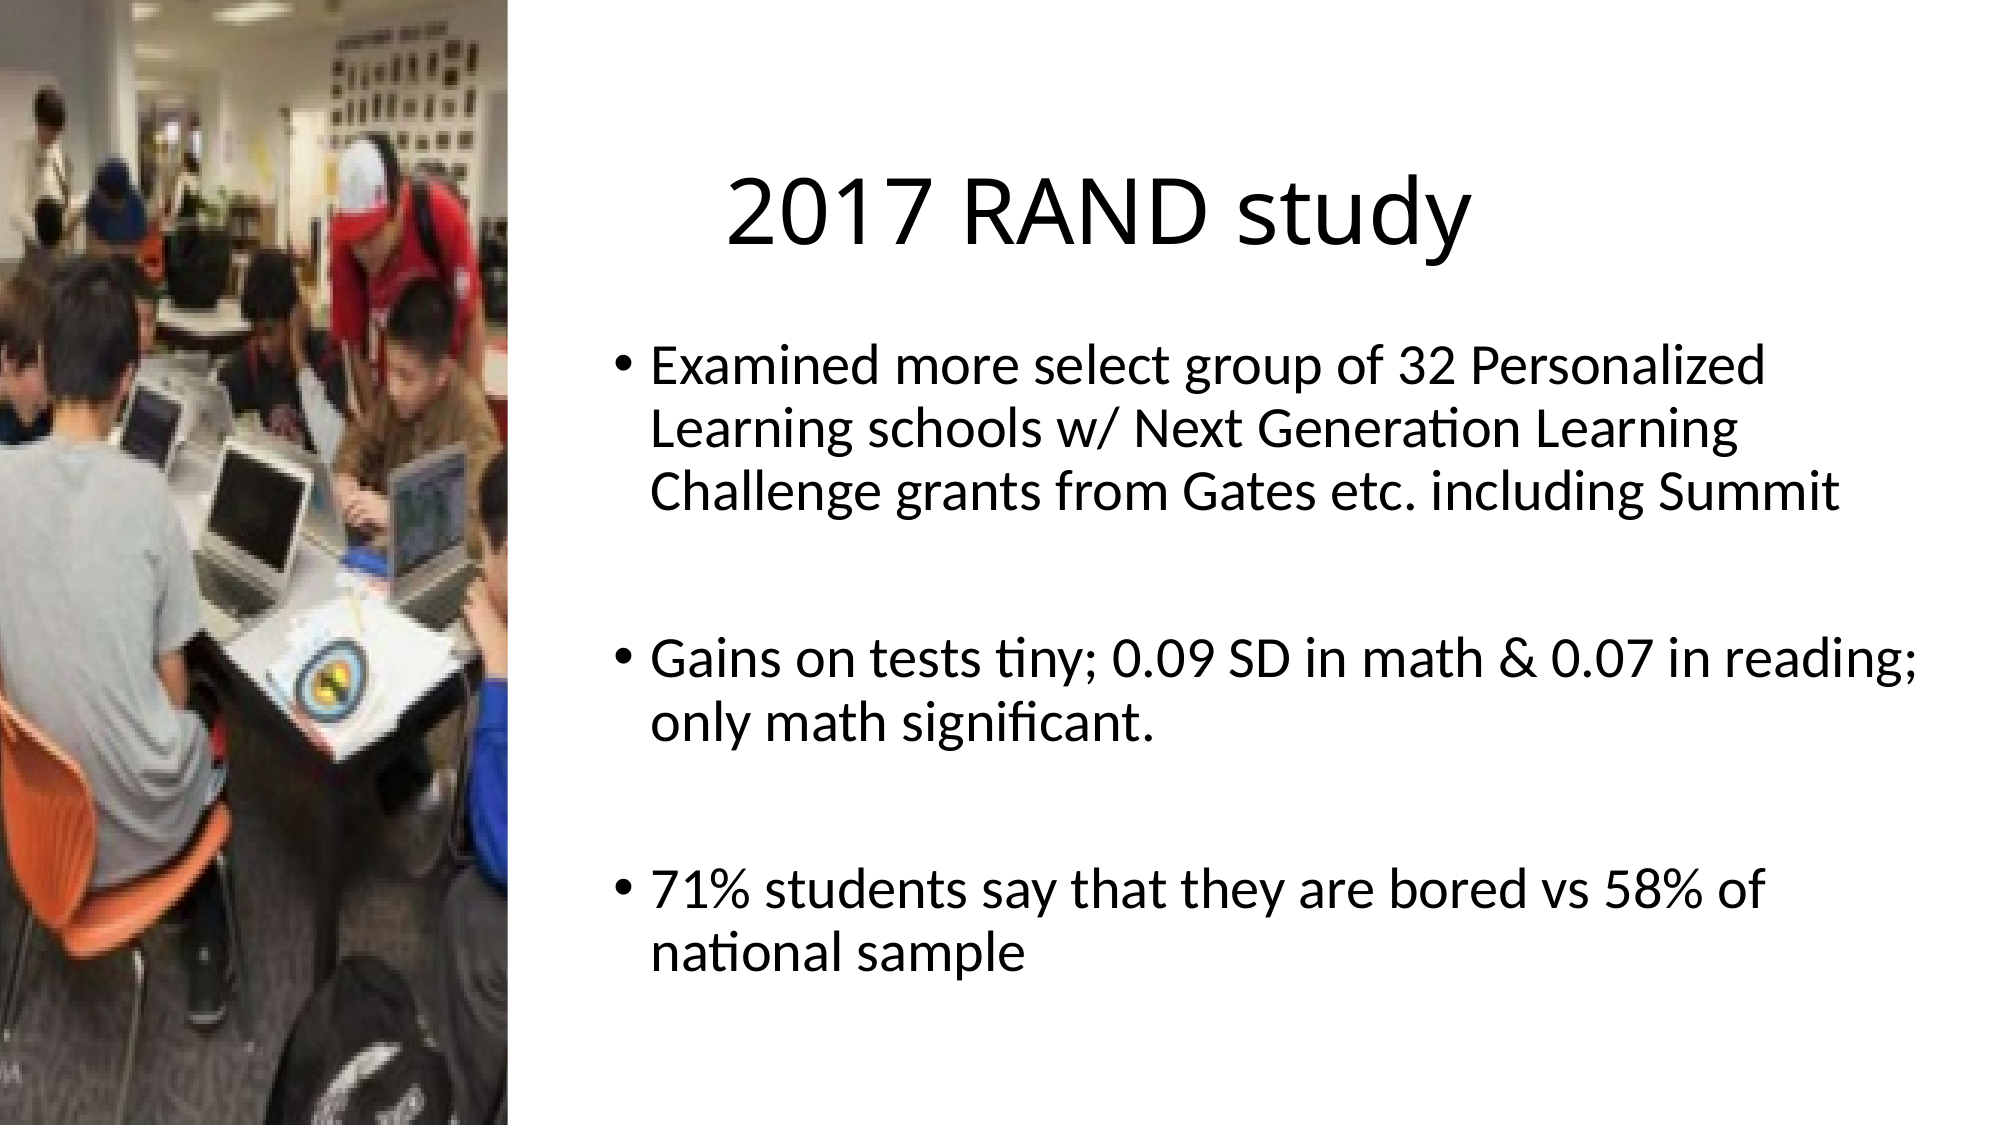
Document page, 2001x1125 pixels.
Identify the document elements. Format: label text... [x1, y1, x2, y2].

list Examined more select group of 32 Personalized Learning schools w/ Next Generation Learning Challenge grants from Gates etc. including Summit Gains on tests tiny; 0.09 SD in math & 0.07 in reading; only math significant. 71% students say that they are bored vs 58% of national sample [598, 326, 1966, 1021]
picture [0, 0, 508, 1125]
title 2017 RAND study [710, 103, 1895, 272]
